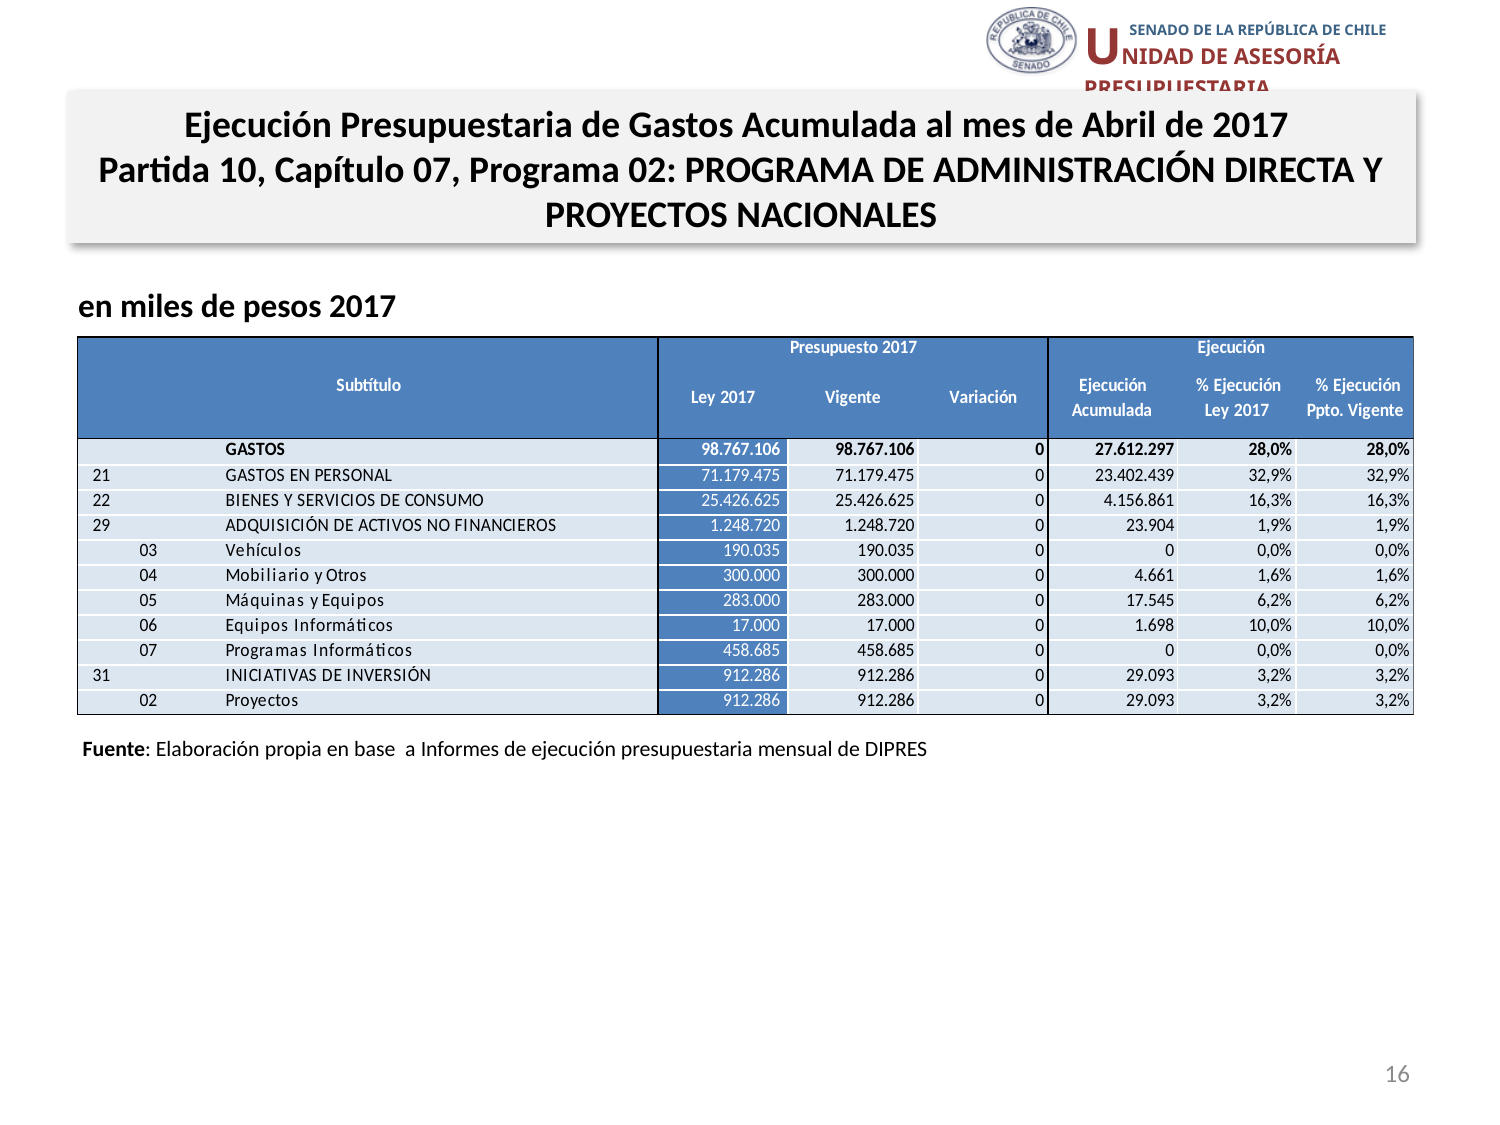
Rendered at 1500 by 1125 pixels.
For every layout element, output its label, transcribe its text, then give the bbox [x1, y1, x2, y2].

slide_number 16 [1074, 1042, 1425, 1103]
picture [986, 7, 1079, 76]
footer Fuente: Elaboración propia en base a Informes de ejecución presupuestaria mensual de DIPRES [67, 727, 1447, 787]
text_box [76, 336, 1416, 717]
text_box en miles de pesos 2017 [63, 277, 1414, 329]
text_box Ejecución Presupuestaria de Gastos Acumulada al mes de Abril de 2017 Partida 10, Capítulo 07, Programa 02: PROGRAMA DE ADMINISTRACIÓN DIRECTA Y PROYECTOS NACIONALES [67, 91, 1415, 243]
